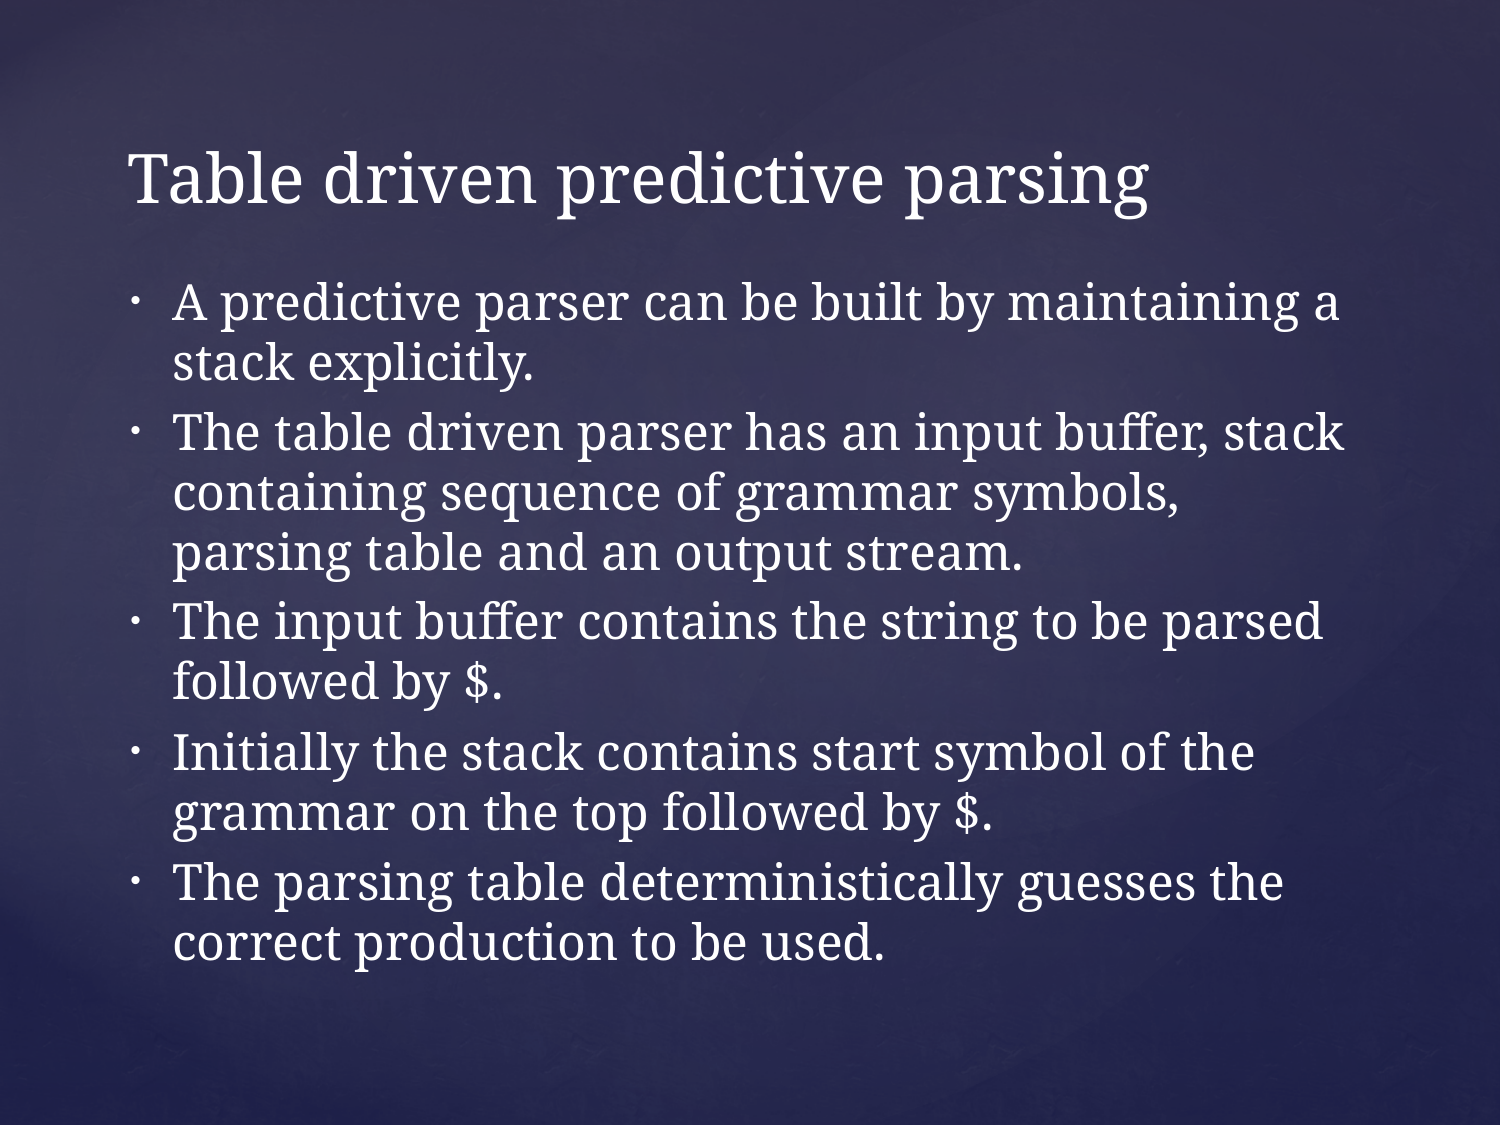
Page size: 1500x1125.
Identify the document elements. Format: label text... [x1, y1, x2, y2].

title Table driven predictive parsing [112, 75, 1350, 225]
list A predictive parser can be built by maintaining a stack explicitly. The table driven parser has an input buffer, stack containing sequence of grammar symbols, parsing table and an output stream. The input buffer contains the string to be parsed followed by $. Initially the stack contains start symbol of the grammar on the top followed by $. The parsing table deterministically guesses the correct production to be used. [112, 262, 1363, 1038]
